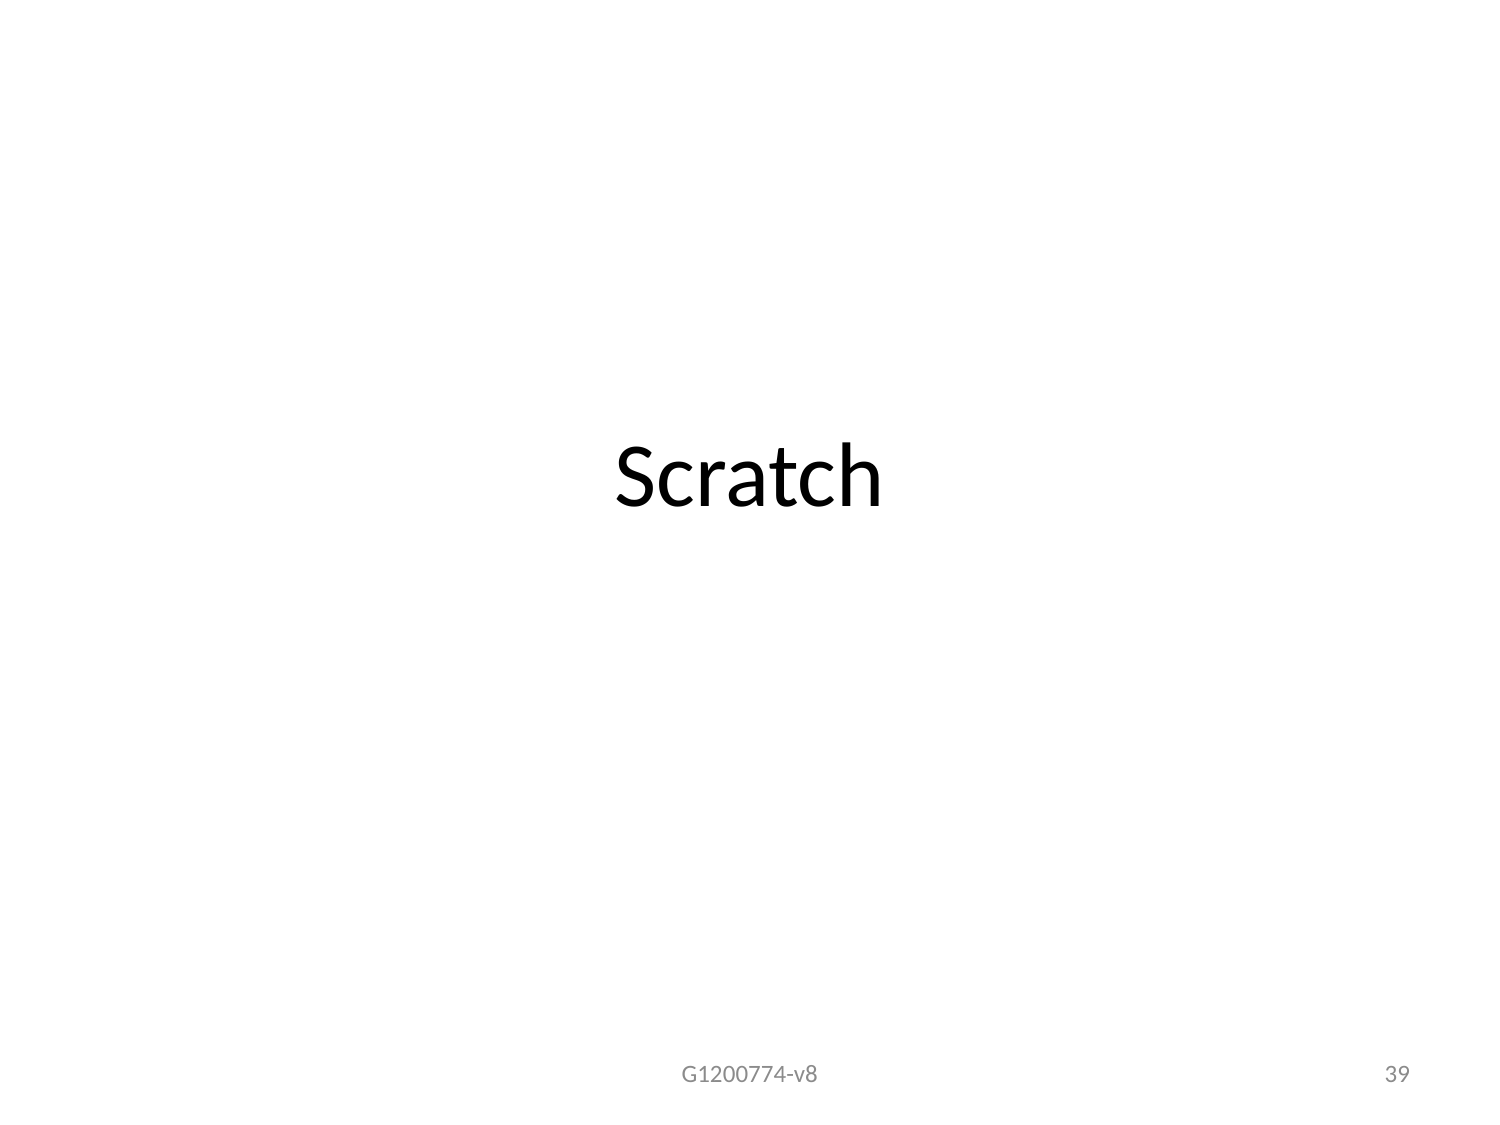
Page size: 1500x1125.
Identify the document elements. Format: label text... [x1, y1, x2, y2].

slide_number 39 [1074, 1042, 1425, 1103]
title Scratch [112, 349, 1388, 591]
footer G1200774-v8 [512, 1042, 988, 1103]
